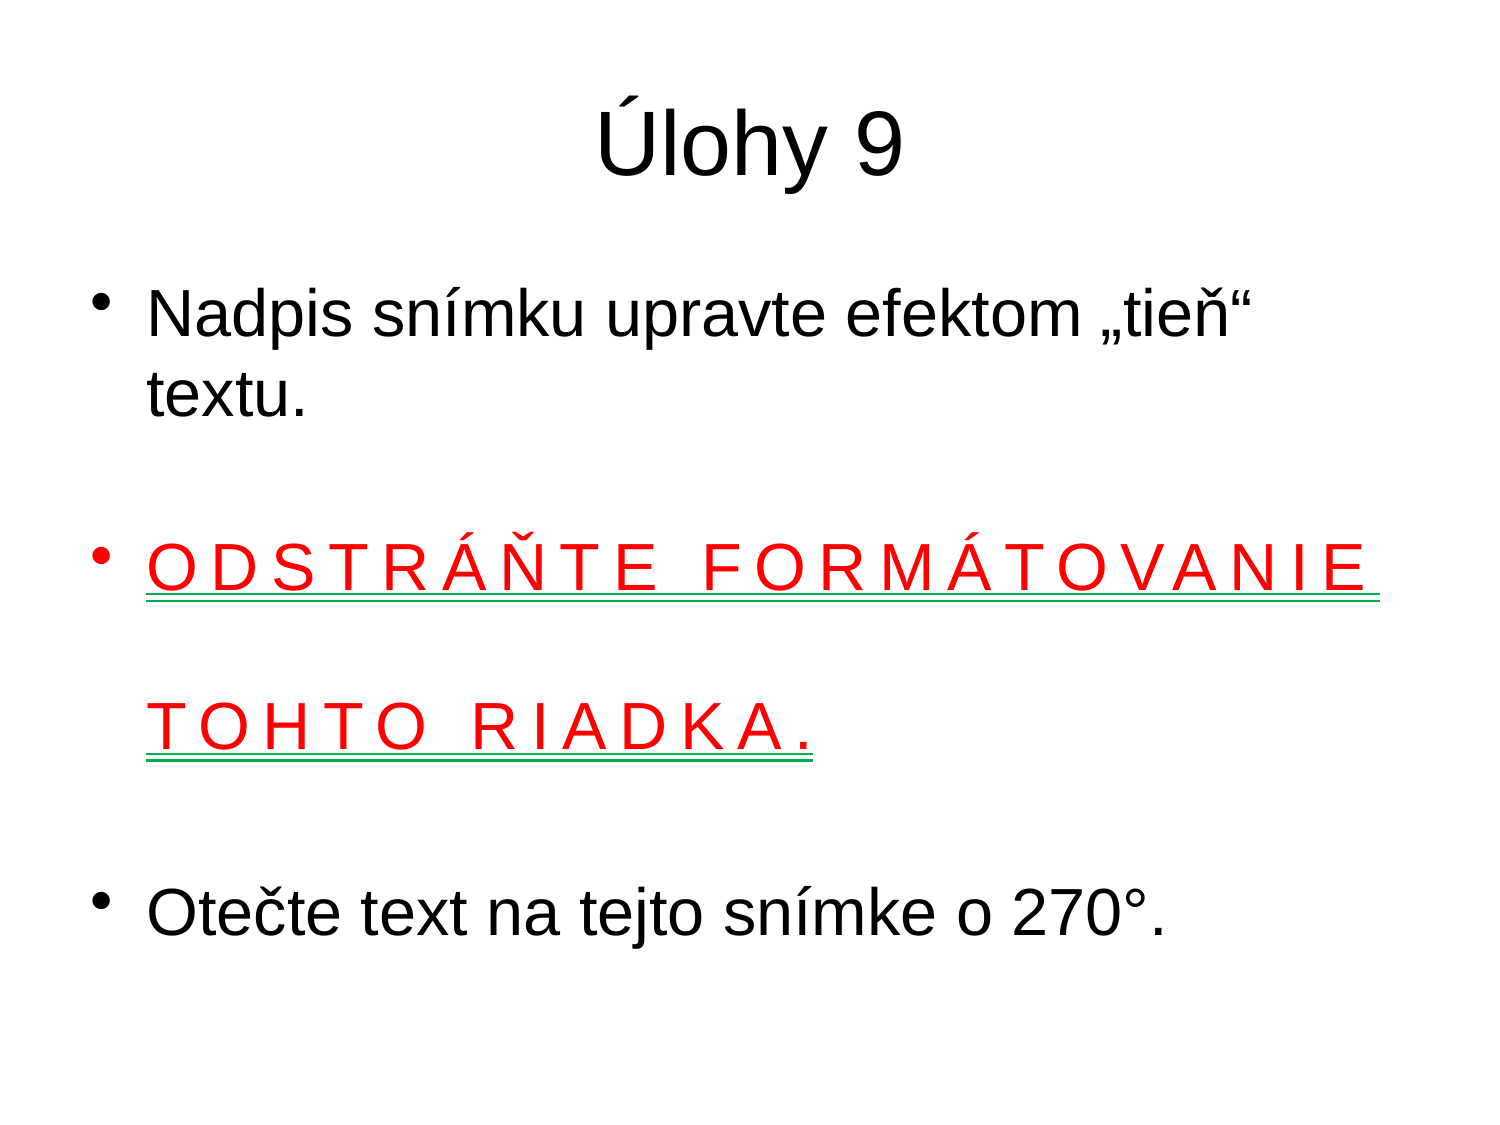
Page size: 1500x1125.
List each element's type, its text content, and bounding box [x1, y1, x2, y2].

title Úlohy 9 [74, 44, 1426, 233]
list Nadpis snímku upravte efektom „tieň“ textu. ODSTRÁŇTE FORMÁTOVANIE TOHTO RIADKA. Otečte text na tejto snímke o 270°. [74, 262, 1426, 1006]
